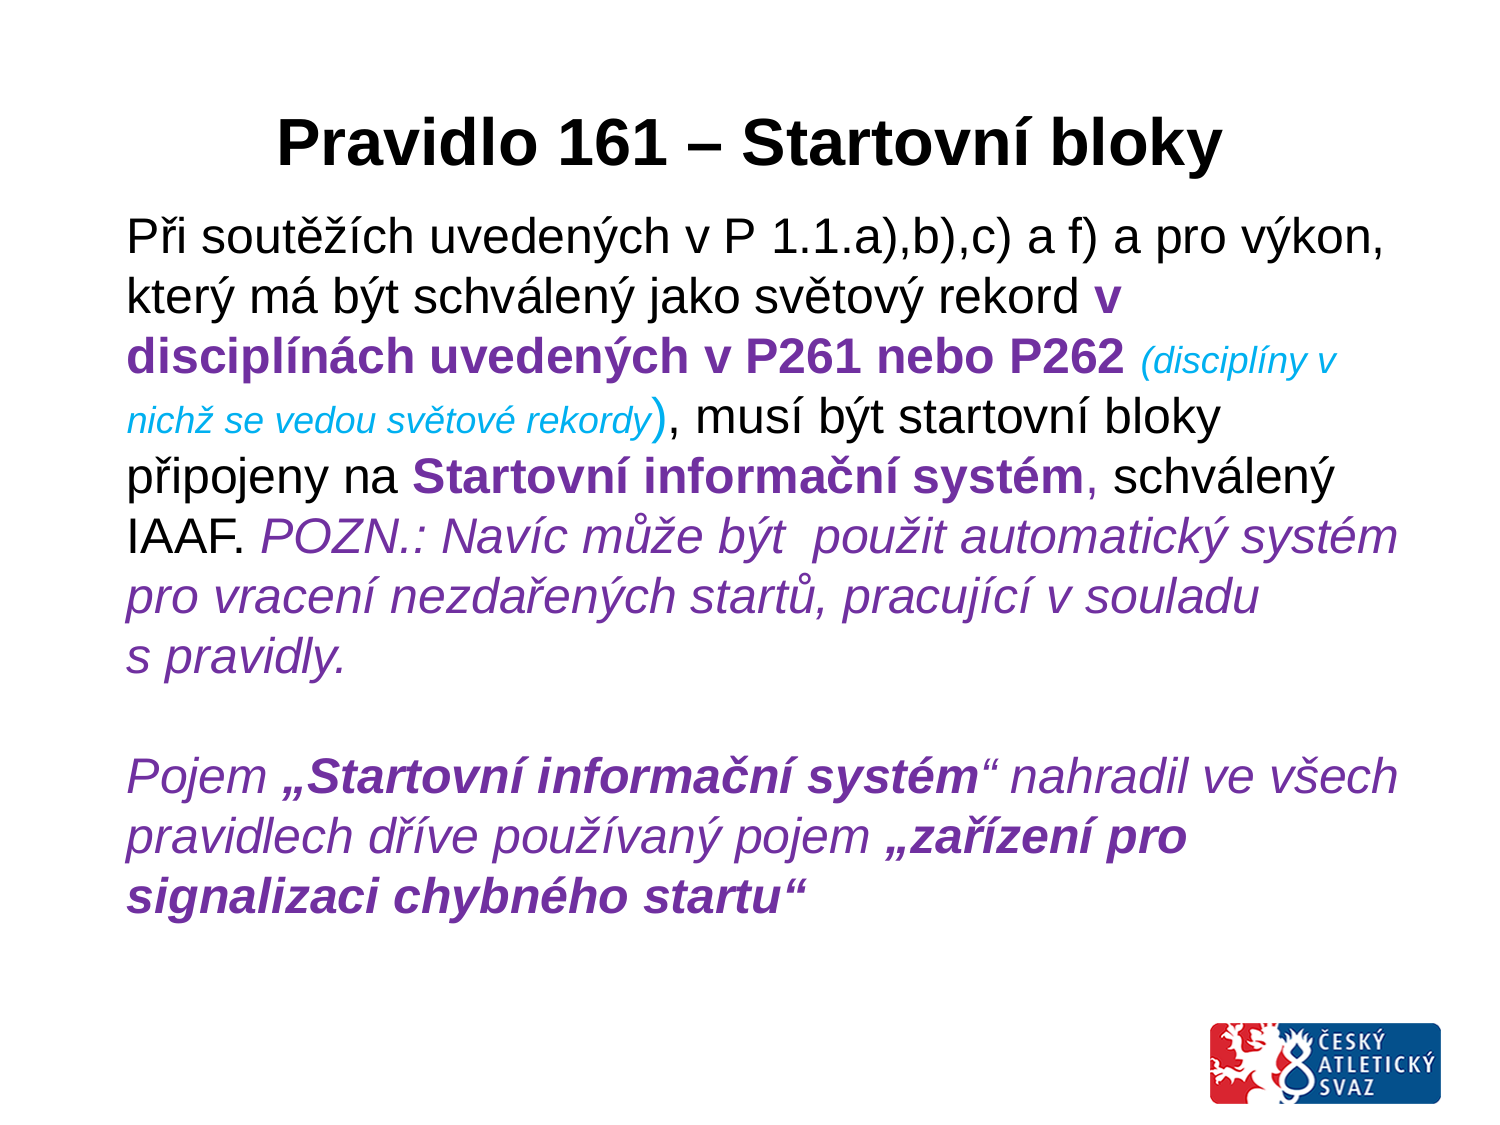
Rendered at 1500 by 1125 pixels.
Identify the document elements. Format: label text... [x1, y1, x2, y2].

title Pravidlo 161 – Startovní bloky [75, 45, 1425, 233]
picture [1210, 1023, 1441, 1104]
text_box Při soutěžích uvedených v P 1.1.a),b),c) a f) a pro výkon, který má být schválený jako světový rekord v disciplínách uvedených v P261 nebo P262 (disciplíny v nichž se vedou světové rekordy), musí být startovní bloky připojeny na Startovní informační systém, schválený IAAF. POZN.: Navíc může být použit automatický systém pro vracení nezdařených startů, pracující v souladu s pravidly. Pojem „Startovní informační systém“ nahradil ve všech pravidlech dříve používaný pojem „zařízení pro signalizaci chybného startu“ [112, 196, 1424, 931]
